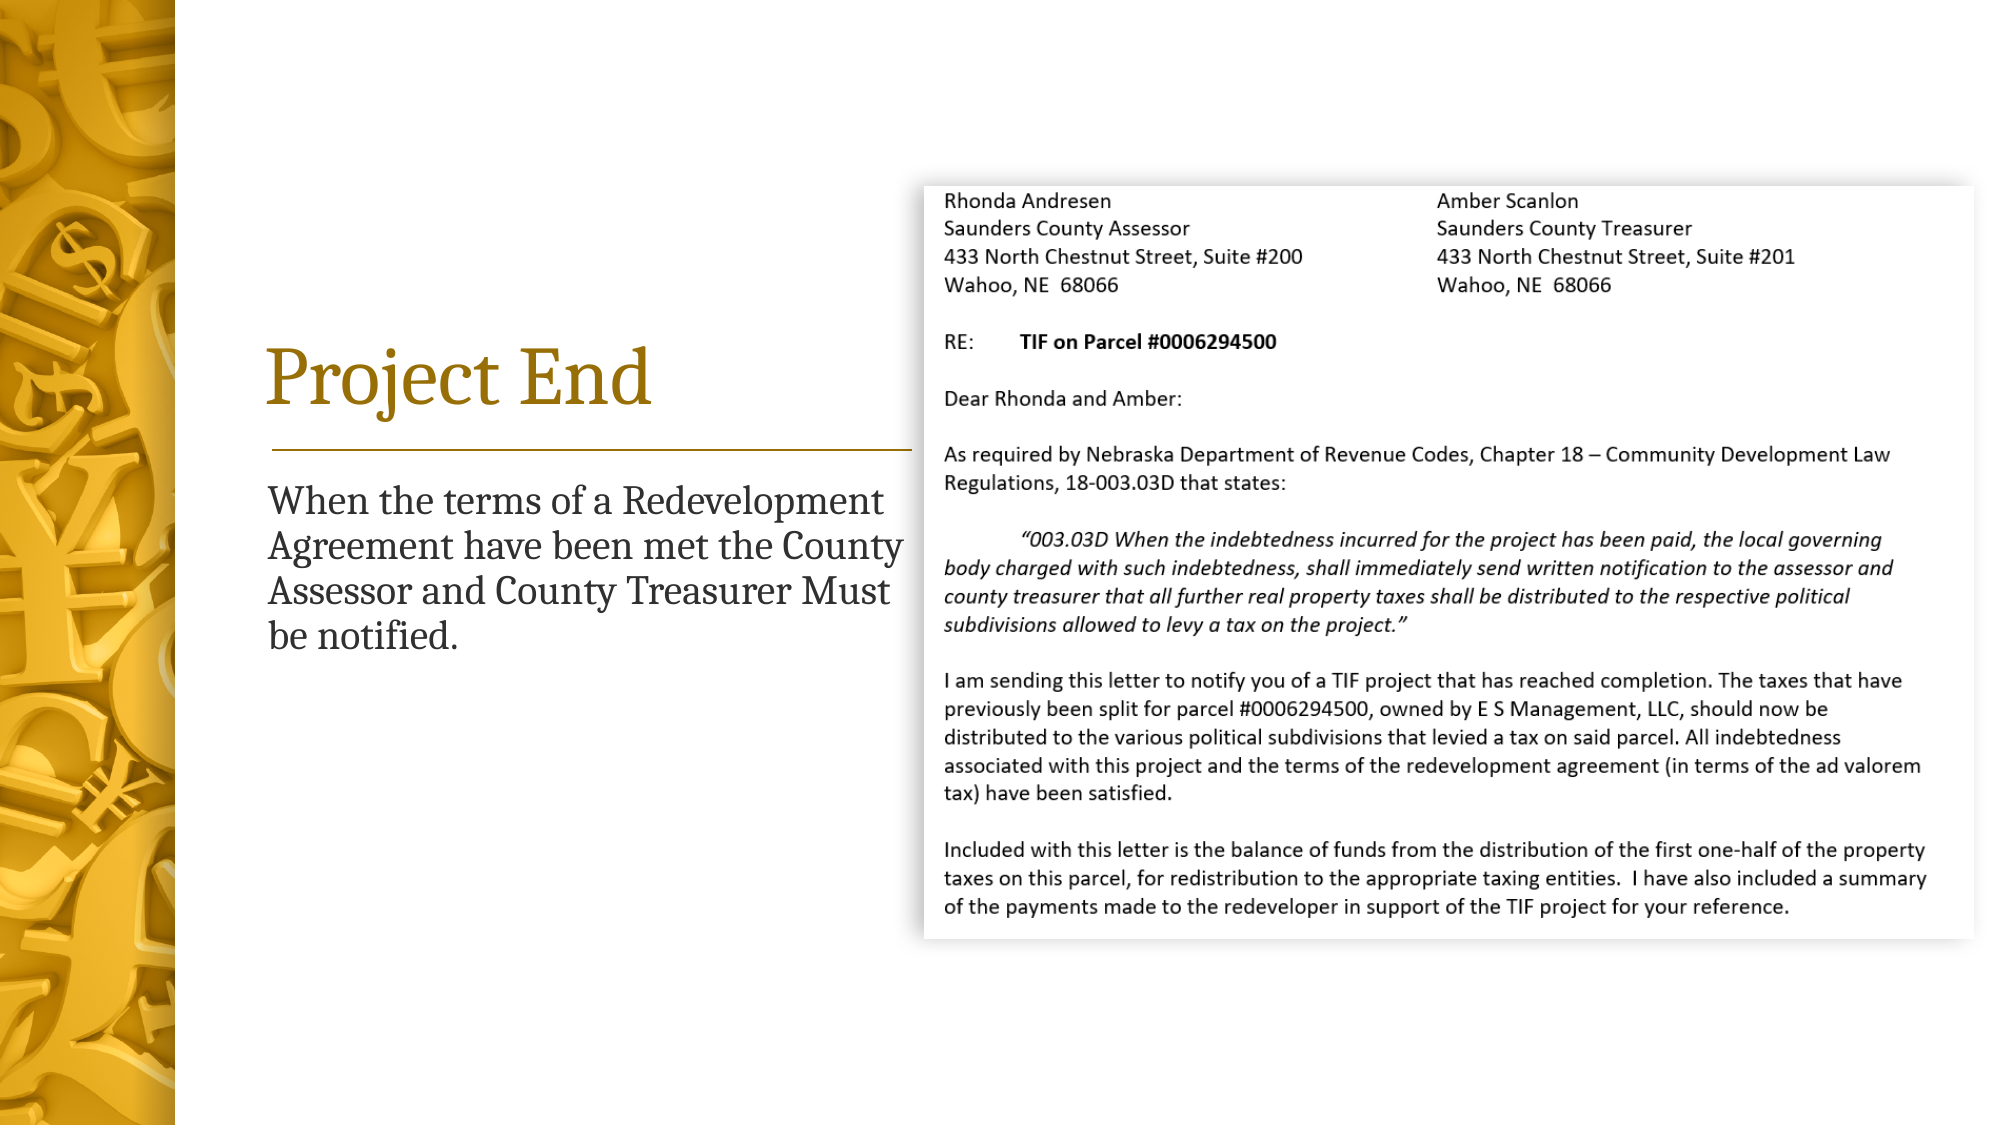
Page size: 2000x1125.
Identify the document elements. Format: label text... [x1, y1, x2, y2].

list When the terms of a Redevelopment Agreement have been met the County Assessor and County Treasurer Must be notified. [252, 470, 924, 896]
picture [924, 186, 1974, 939]
title Project End [249, 112, 925, 429]
picture [0, 0, 175, 1125]
